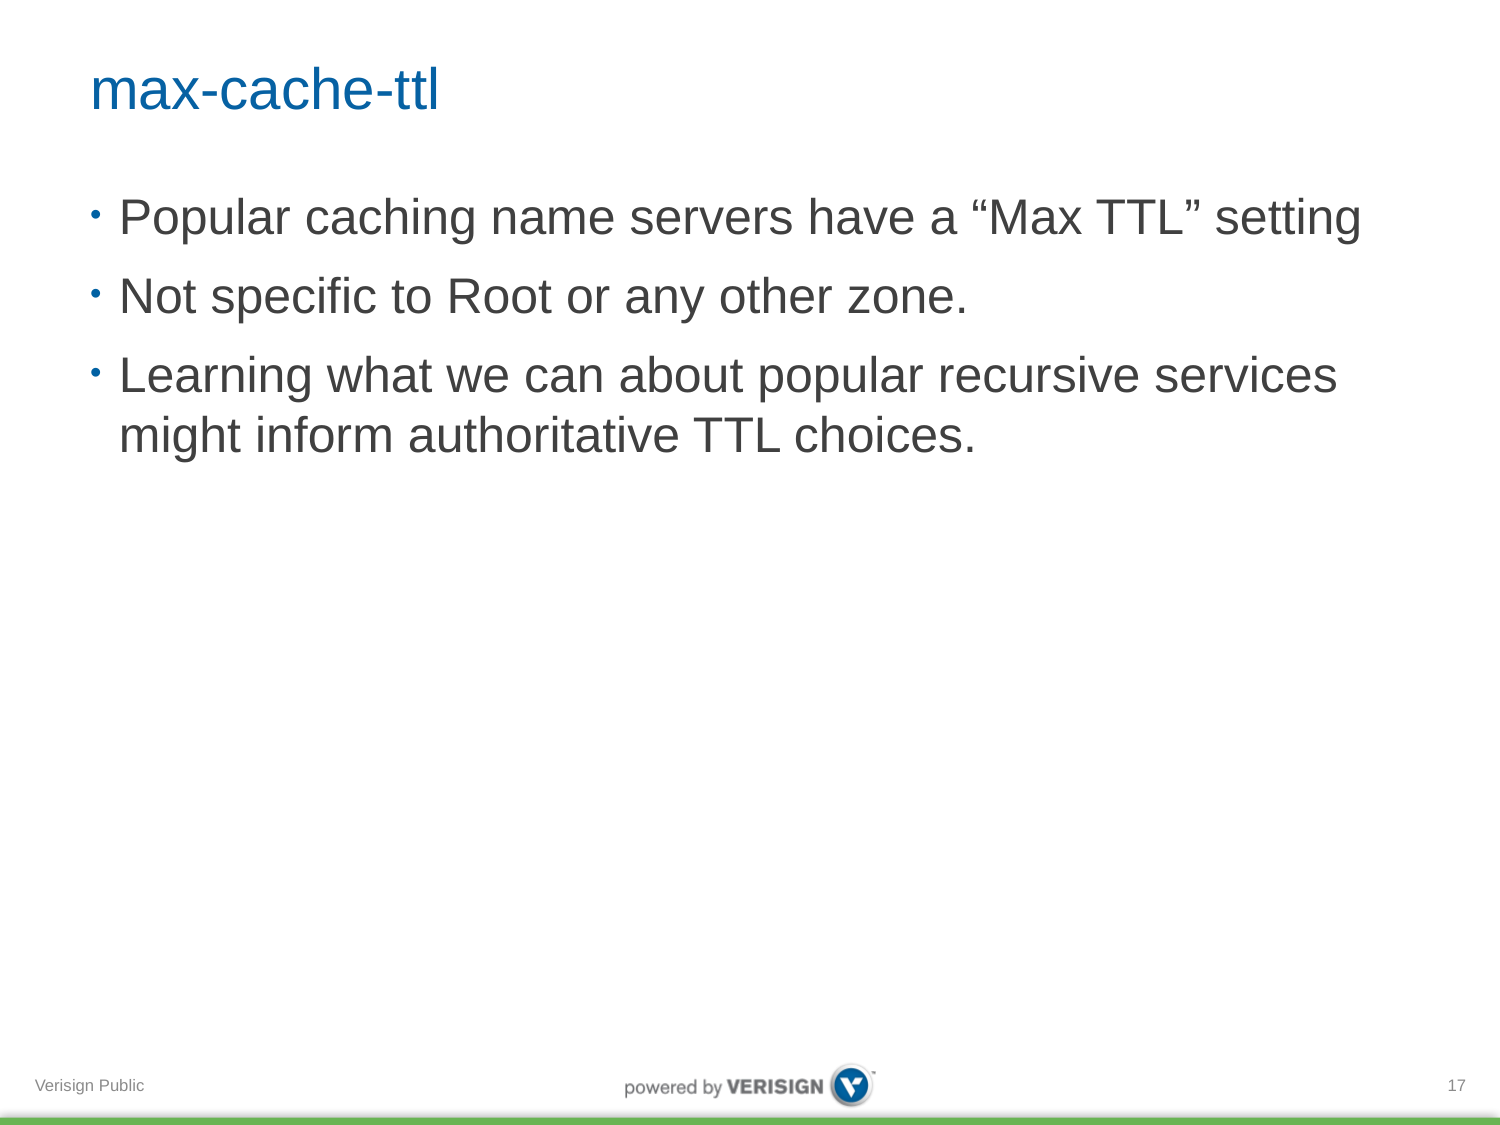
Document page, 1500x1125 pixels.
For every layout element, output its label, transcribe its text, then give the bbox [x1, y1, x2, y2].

title max-cache-ttl [75, 40, 1425, 132]
list Popular caching name servers have a “Max TTL” setting Not specific to Root or any other zone. Learning what we can about popular recursive services might inform authoritative TTL choices. [75, 176, 1425, 1040]
slide_number 17 [1422, 1072, 1482, 1098]
picture [622, 1058, 878, 1112]
